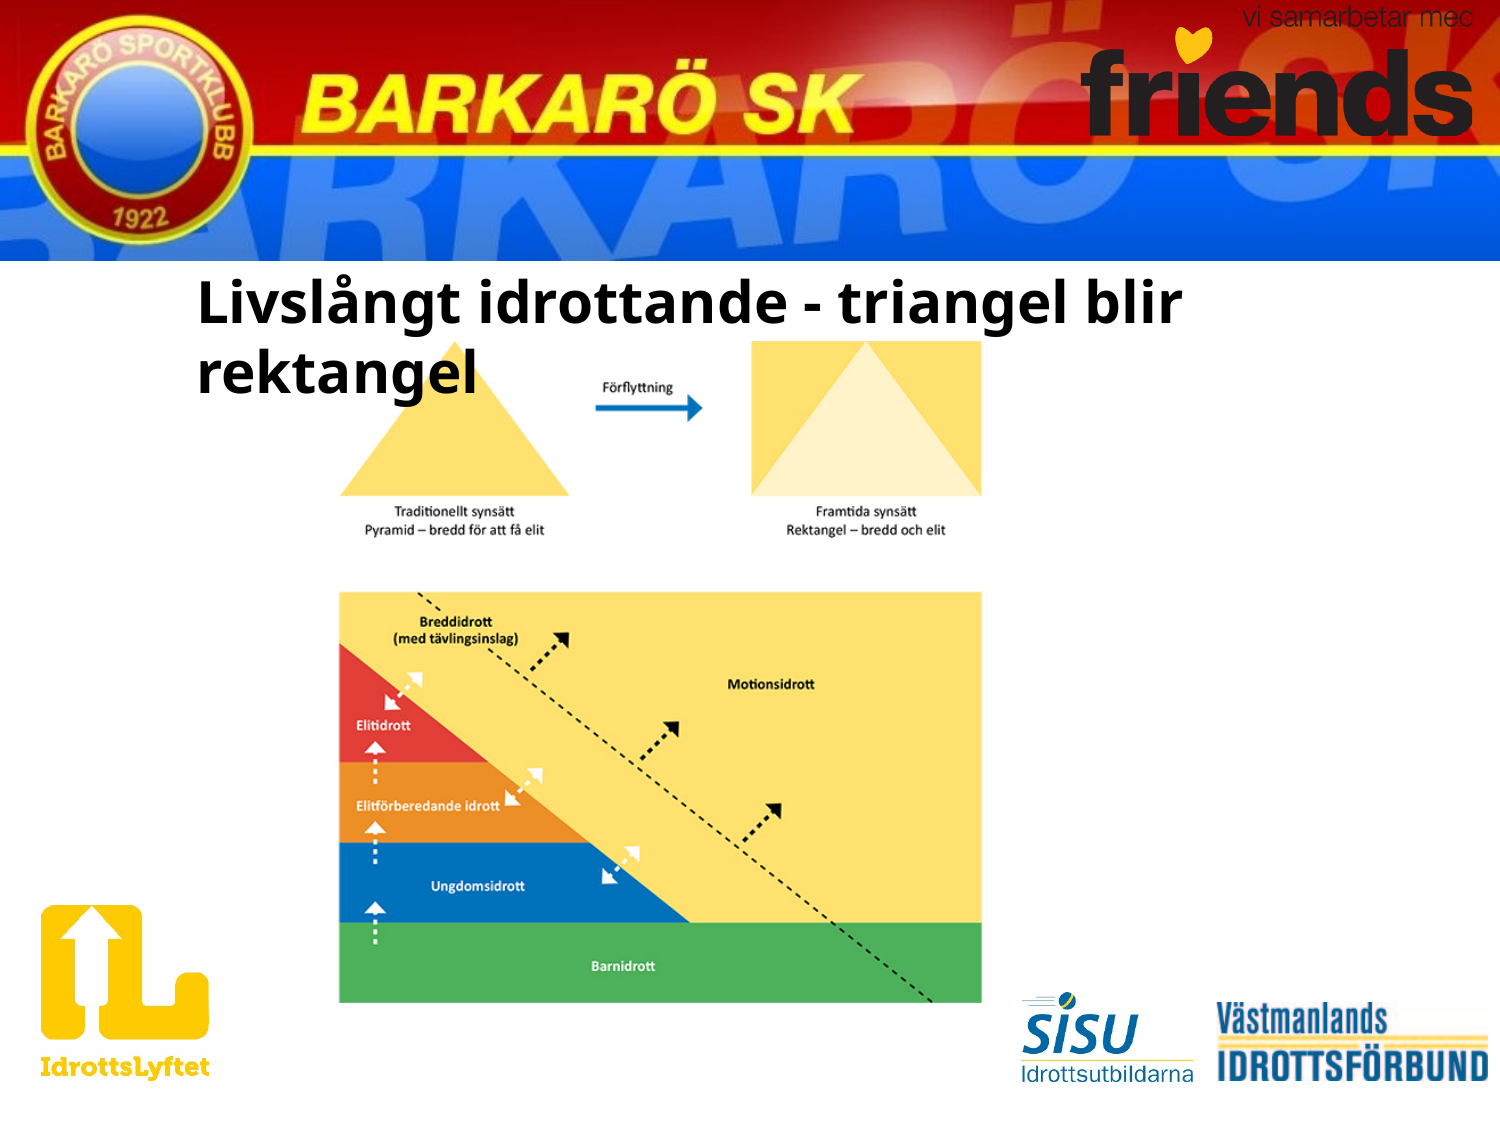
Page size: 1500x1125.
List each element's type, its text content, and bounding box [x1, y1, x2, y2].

picture [324, 341, 997, 1003]
picture [1389, 1066, 1396, 1081]
picture [1216, 1002, 1488, 1081]
text_box Livslångt idrottande - triangel blir rektangel [181, 261, 1280, 413]
picture [1367, 1055, 1374, 1077]
picture [1255, 1066, 1262, 1081]
picture [0, 0, 1500, 261]
picture [1454, 1064, 1459, 1081]
picture [1021, 992, 1193, 1082]
picture [41, 904, 209, 1081]
picture [1236, 1056, 1241, 1076]
picture [1276, 1054, 1284, 1078]
picture [1222, 1002, 1227, 1029]
